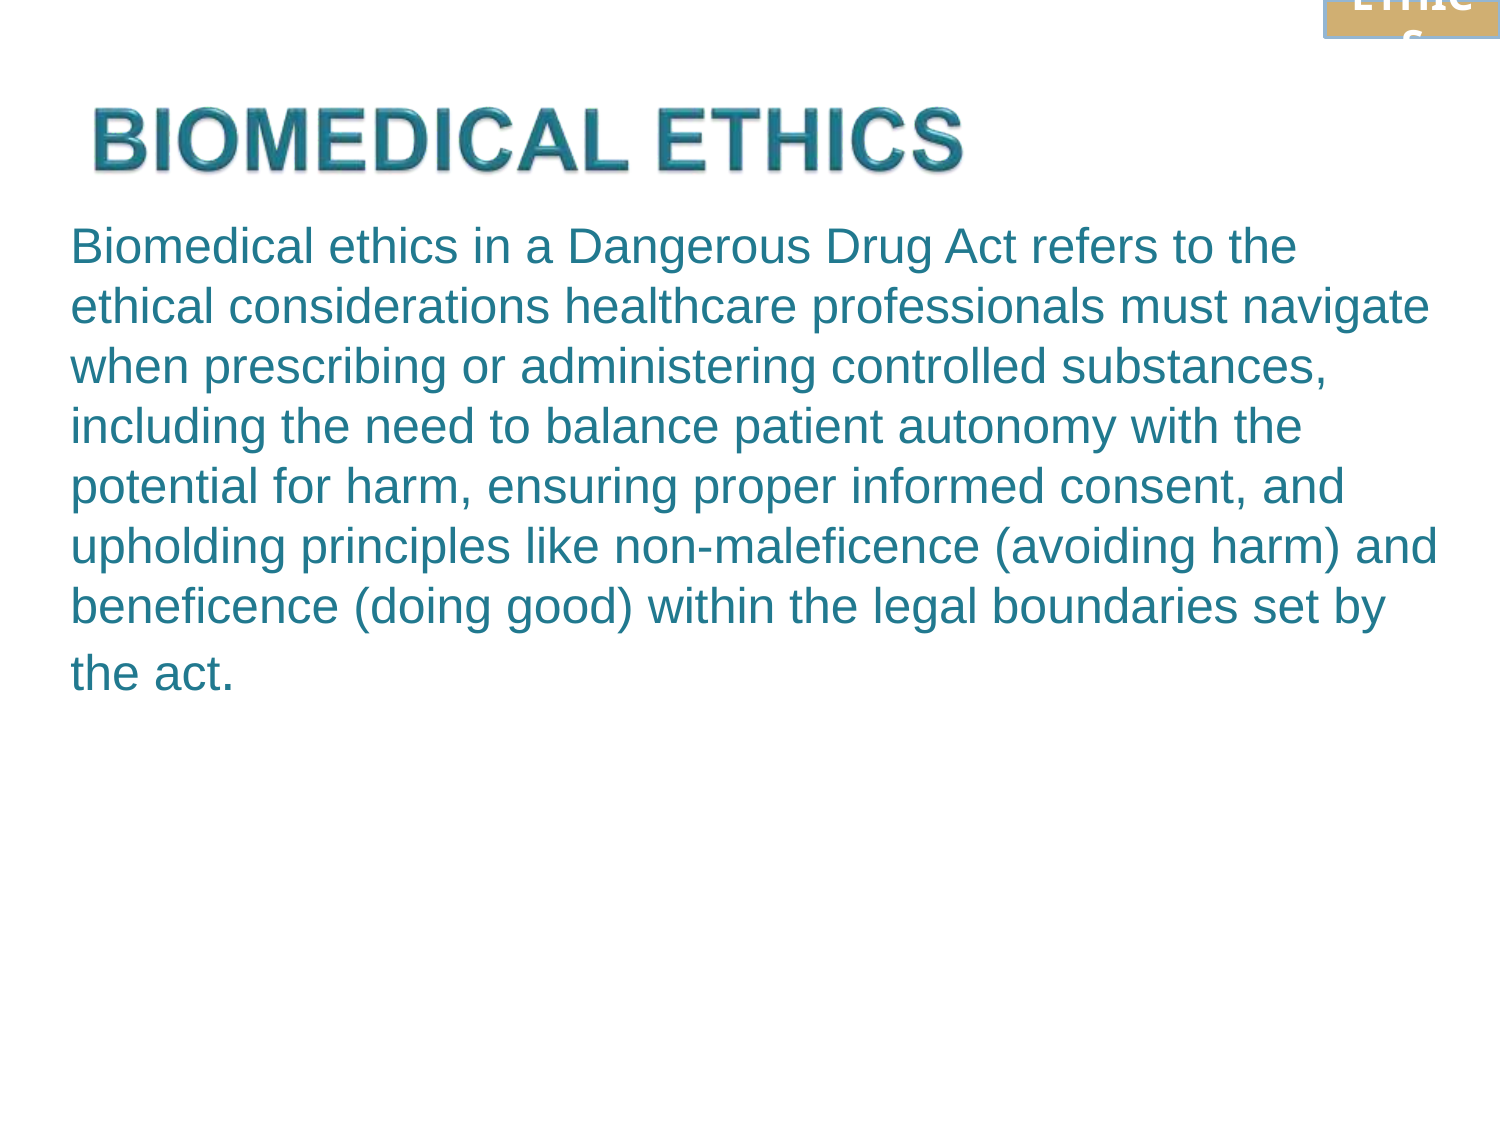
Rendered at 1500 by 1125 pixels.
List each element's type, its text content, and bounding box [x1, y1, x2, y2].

picture [93, 106, 966, 178]
text_box Biomedical ethics in a Dangerous Drug Act refers to the ethical considerations healthcare professionals must navigate when prescribing or administering controlled substances, including the need to balance patient autonomy with the potential for harm, ensuring proper informed consent, and upholding principles like non-maleficence (avoiding harm) and beneficence (doing good) within the legal boundaries set by the act. [68, 198, 1450, 702]
text_box ETHICS [1323, 0, 1500, 39]
